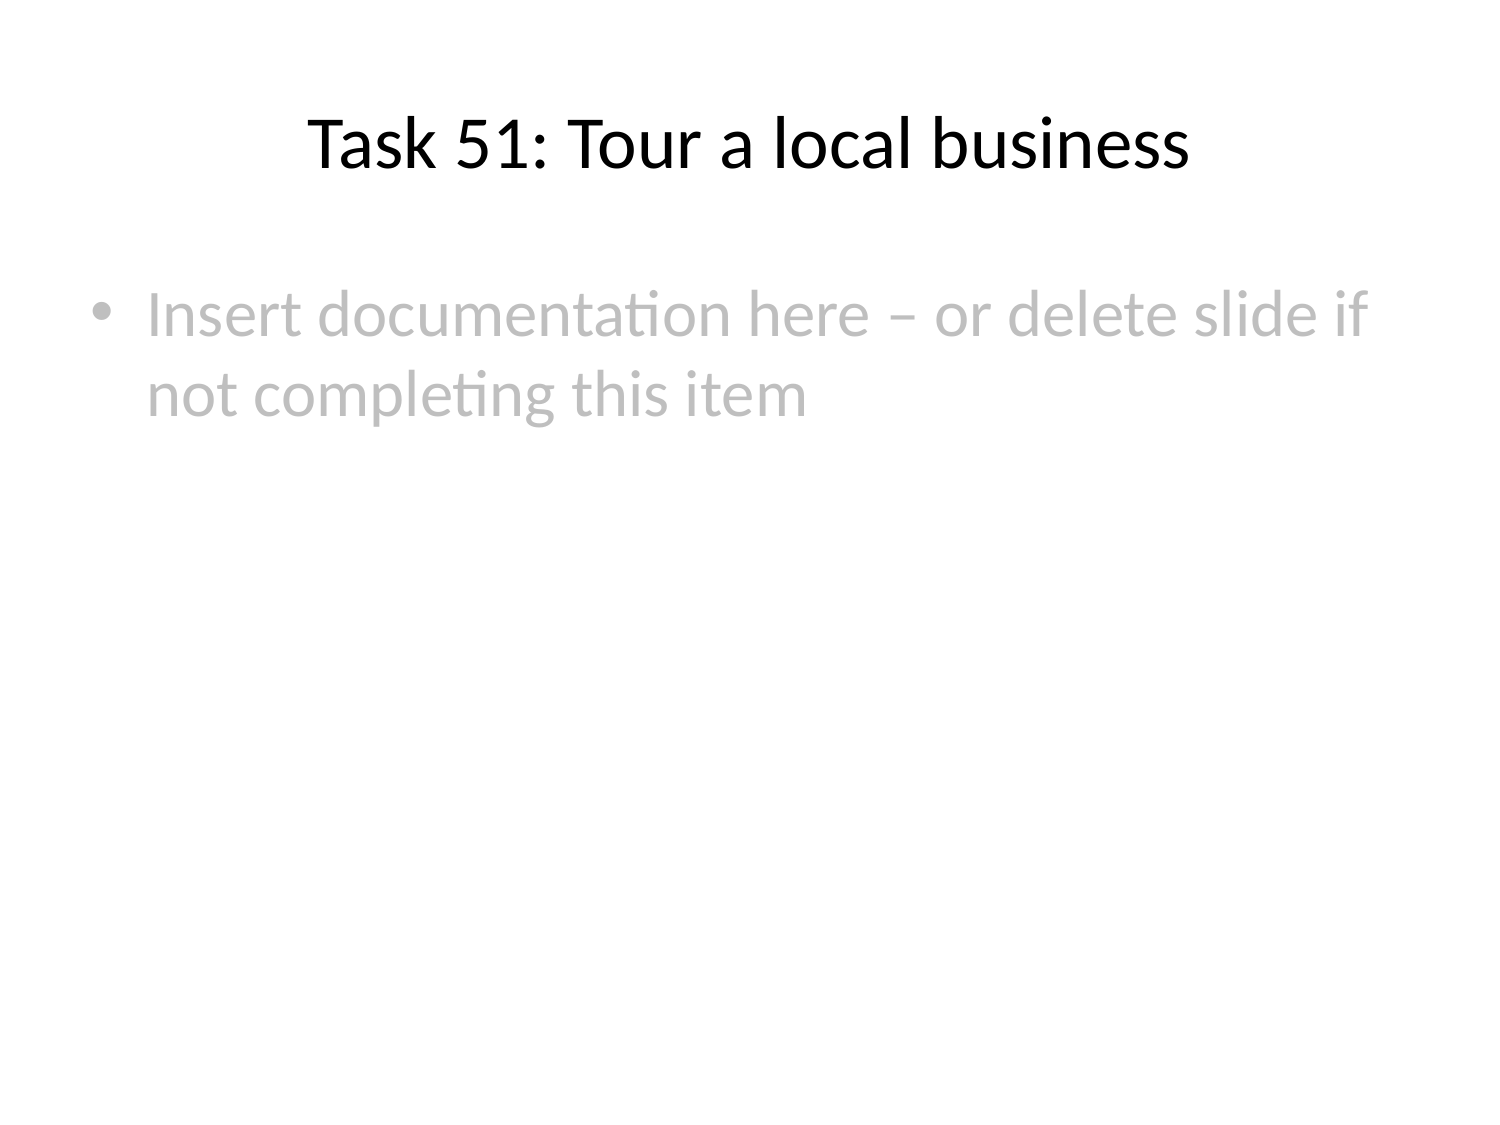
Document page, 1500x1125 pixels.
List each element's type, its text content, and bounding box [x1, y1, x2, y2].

list Insert documentation here – or delete slide if not completing this item [75, 262, 1425, 1005]
title Task 51: Tour a local business [75, 45, 1425, 233]
